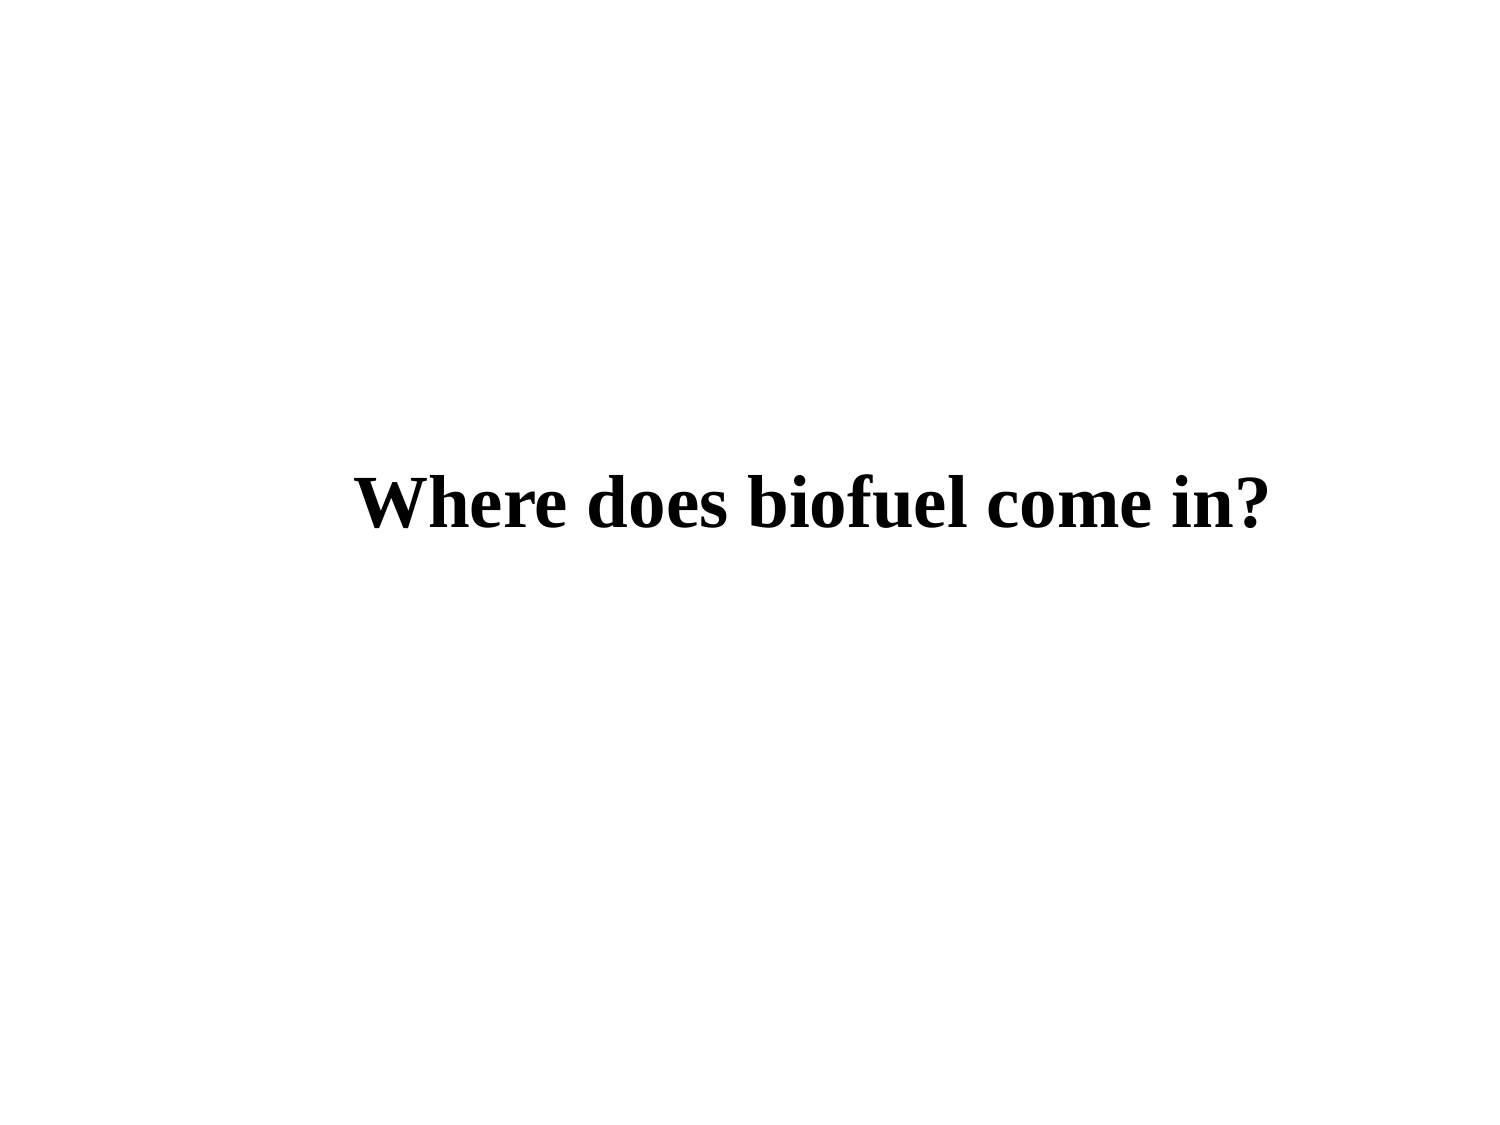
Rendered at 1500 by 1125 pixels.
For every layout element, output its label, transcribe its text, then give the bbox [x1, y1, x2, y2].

text_box Where does biofuel come in? [338, 444, 1288, 550]
